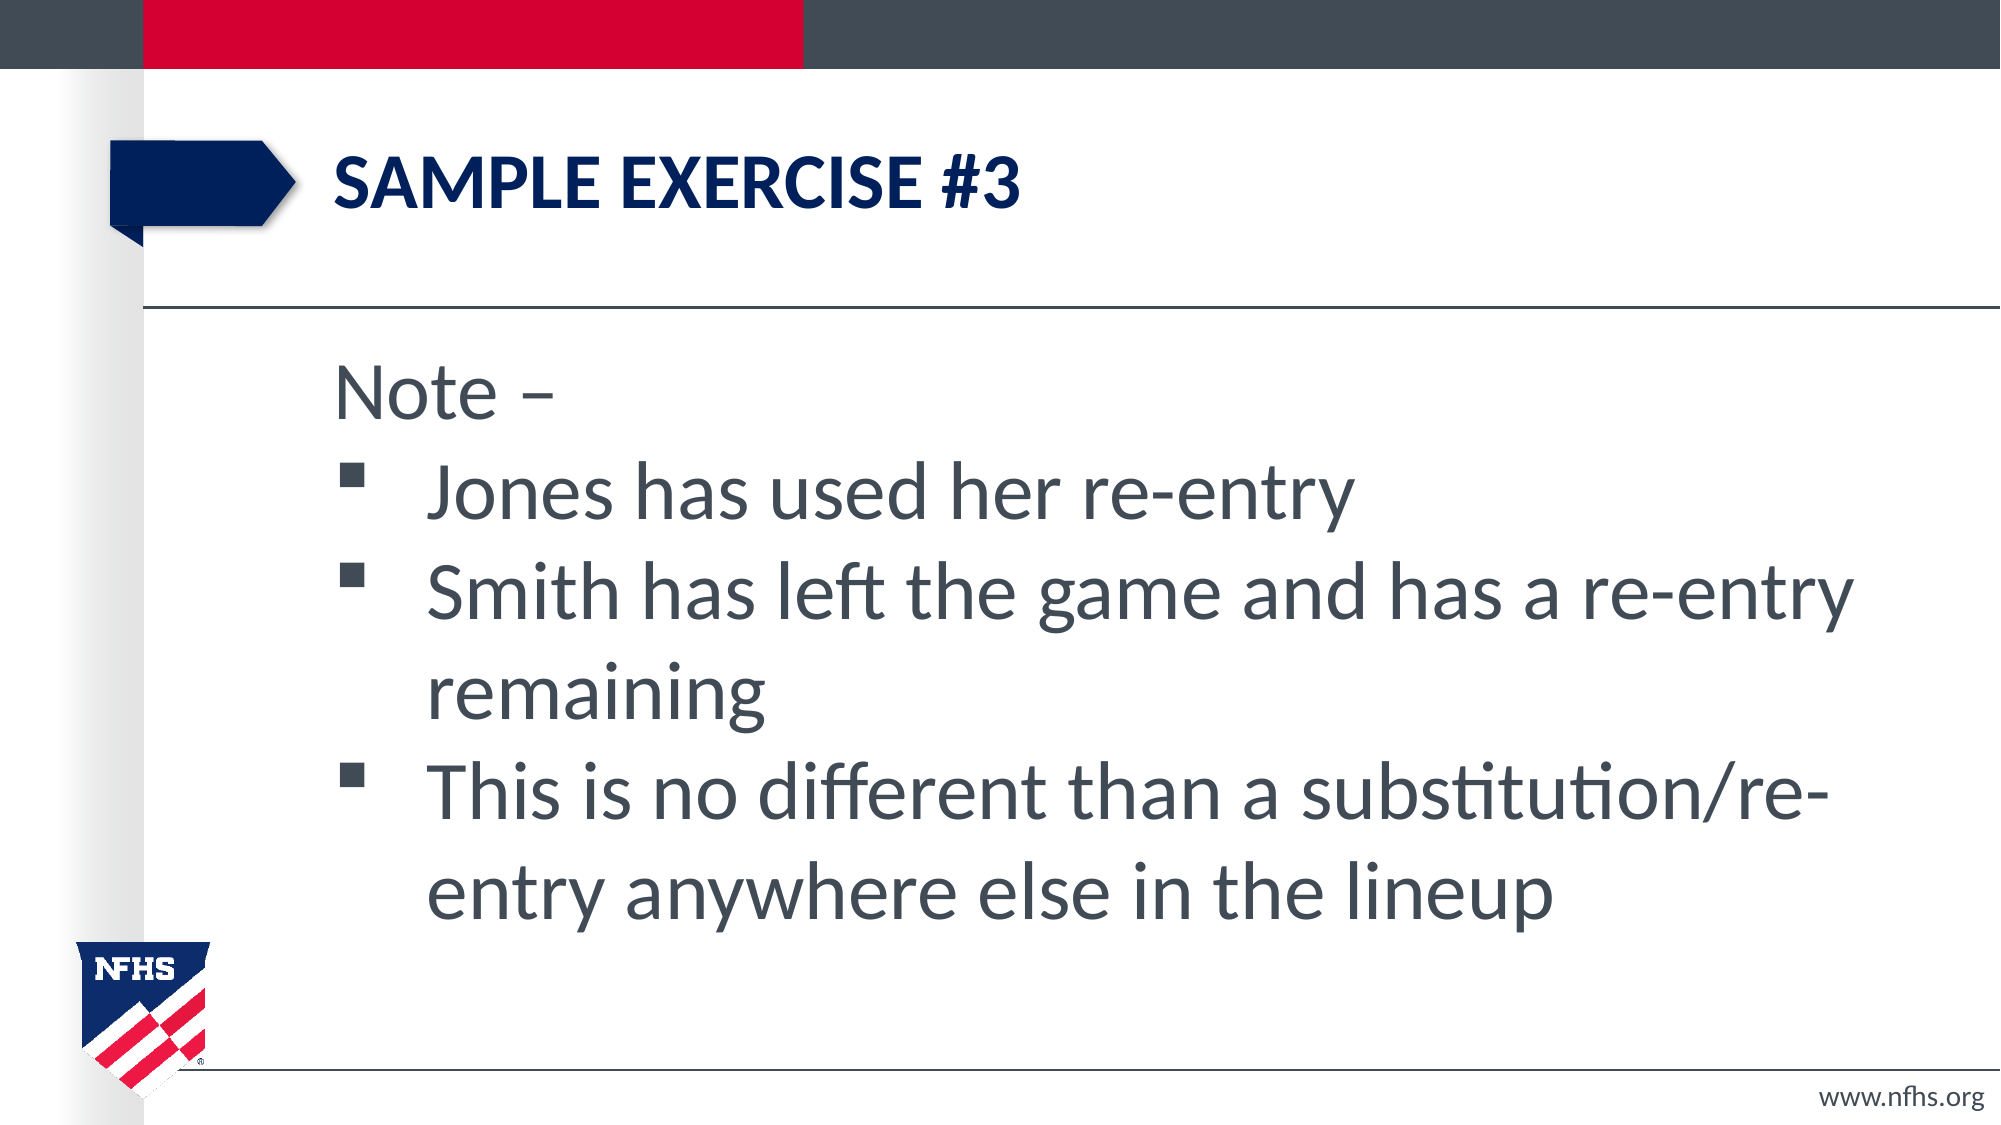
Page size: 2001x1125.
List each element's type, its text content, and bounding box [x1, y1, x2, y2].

text_box www.nfhs.org [1673, 1070, 2000, 1119]
title Sample exercise #3 [318, 85, 1964, 285]
picture [76, 942, 210, 1099]
text_box Note – Jones has used her re-entry Smith has left the game and has a re-entry remaining This is no different than a substitution/re-entry anywhere else in the lineup [318, 328, 1964, 944]
